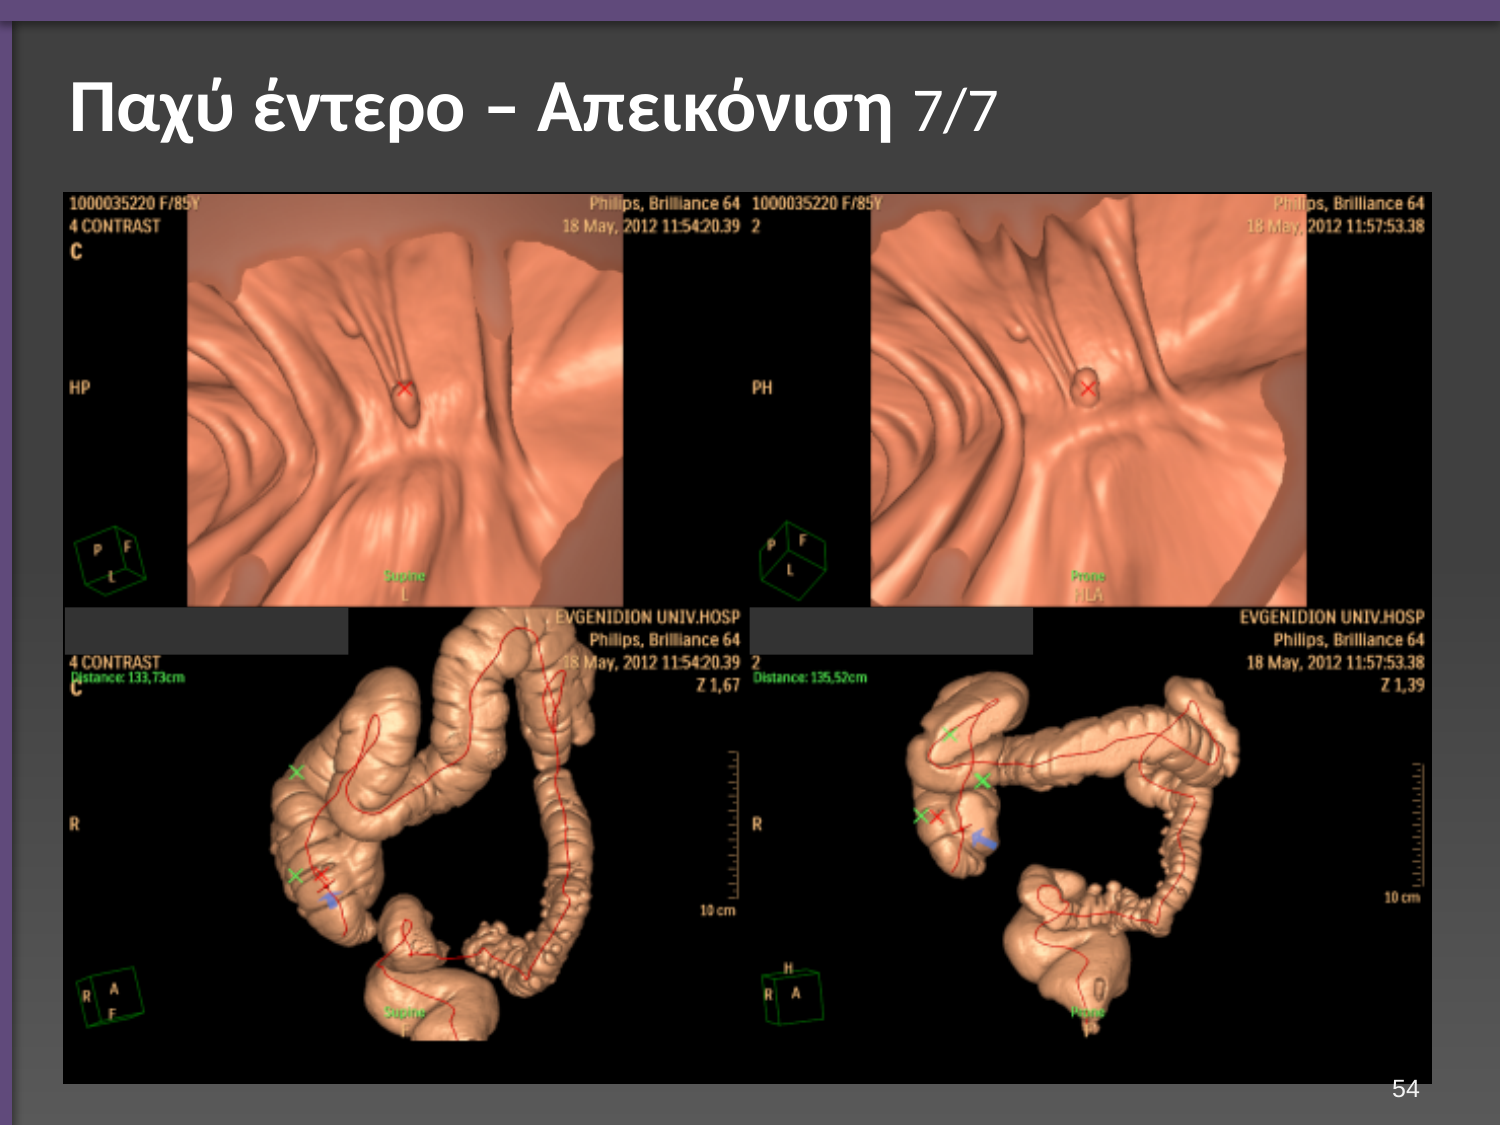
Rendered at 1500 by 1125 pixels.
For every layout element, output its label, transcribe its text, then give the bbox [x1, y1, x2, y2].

slide_number 53 [1085, 1057, 1436, 1118]
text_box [64, 193, 1431, 1083]
title Παχύ έντερο – Απεικόνιση 7/7 [10, 19, 1500, 185]
